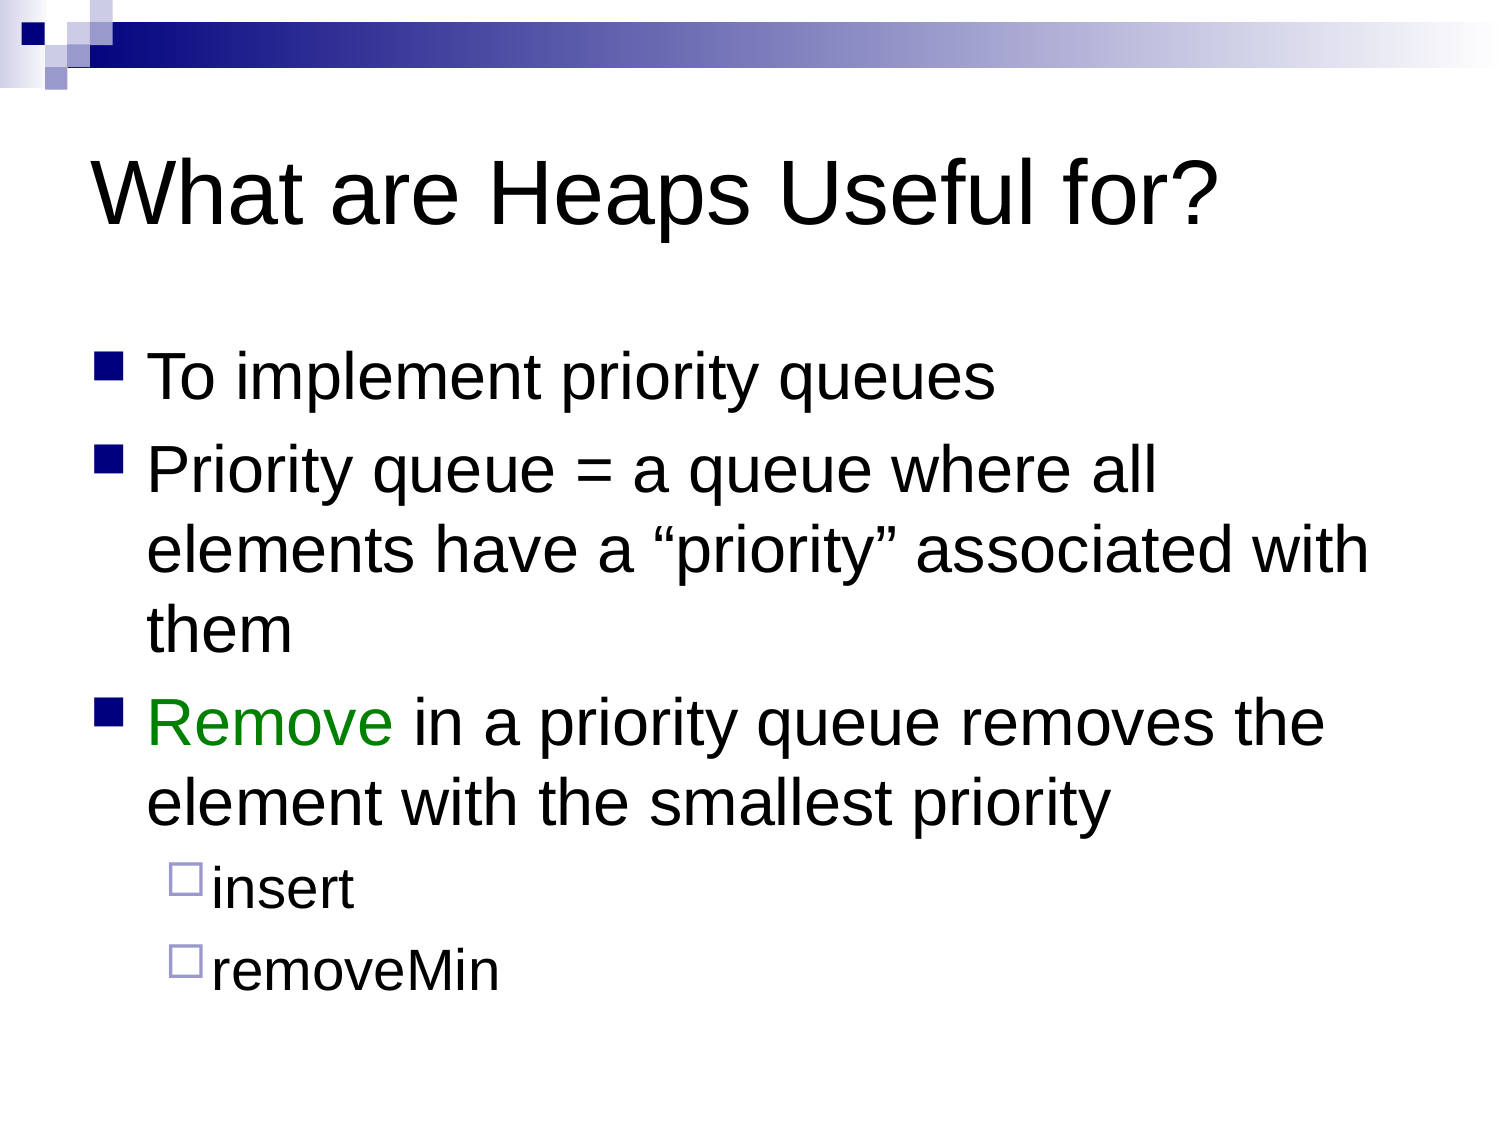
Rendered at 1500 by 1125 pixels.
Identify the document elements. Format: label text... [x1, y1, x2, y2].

list To implement priority queues Priority queue = a queue where all elements have a “priority” associated with them Remove in a priority queue removes the element with the smallest priority insert removeMin [75, 324, 1425, 963]
title What are Heaps Useful for? [75, 75, 1425, 300]
